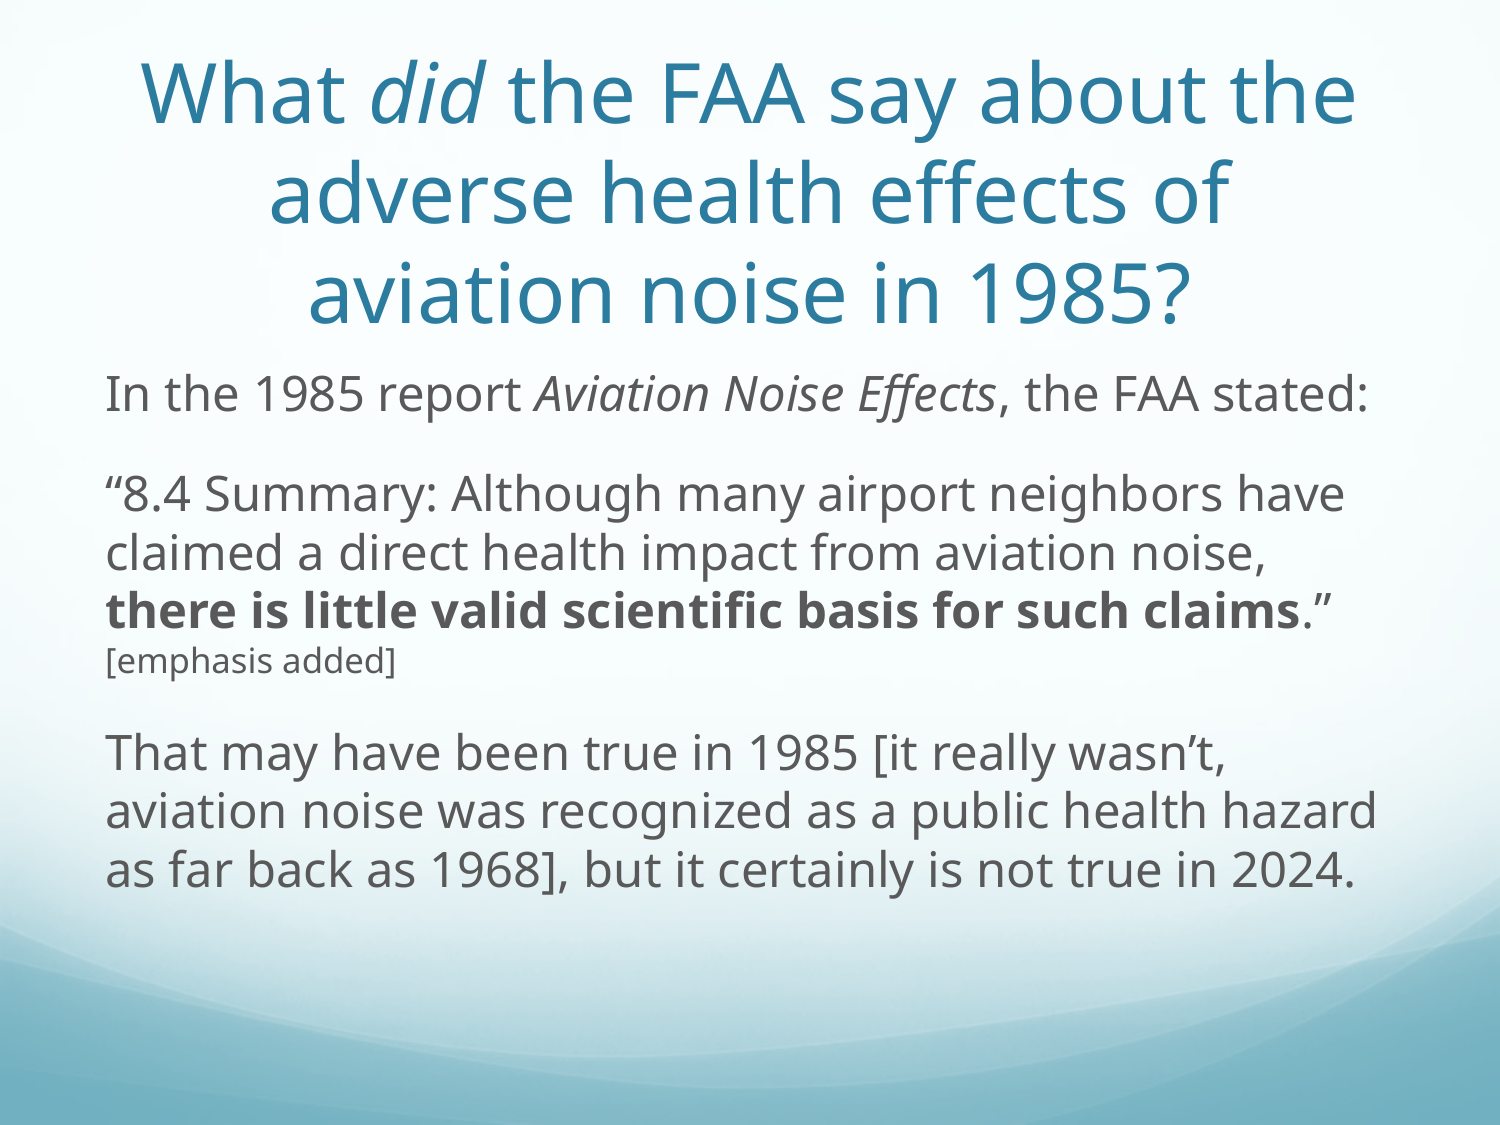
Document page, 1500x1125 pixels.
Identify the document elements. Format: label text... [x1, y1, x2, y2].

list In the 1985 report Aviation Noise Effects, the FAA stated: “8.4 Summary: Although many airport neighbors have claimed a direct health impact from aviation noise, there is little valid scientific basis for such claims.” [emphasis added] That may have been true in 1985 [it really wasn’t, aviation noise was recognized as a public health hazard as far back as 1968], but it certainly is not true in 2024. [90, 355, 1410, 1019]
title What did the FAA say about the adverse health effects of aviation noise in 1985? [90, 17, 1410, 348]
